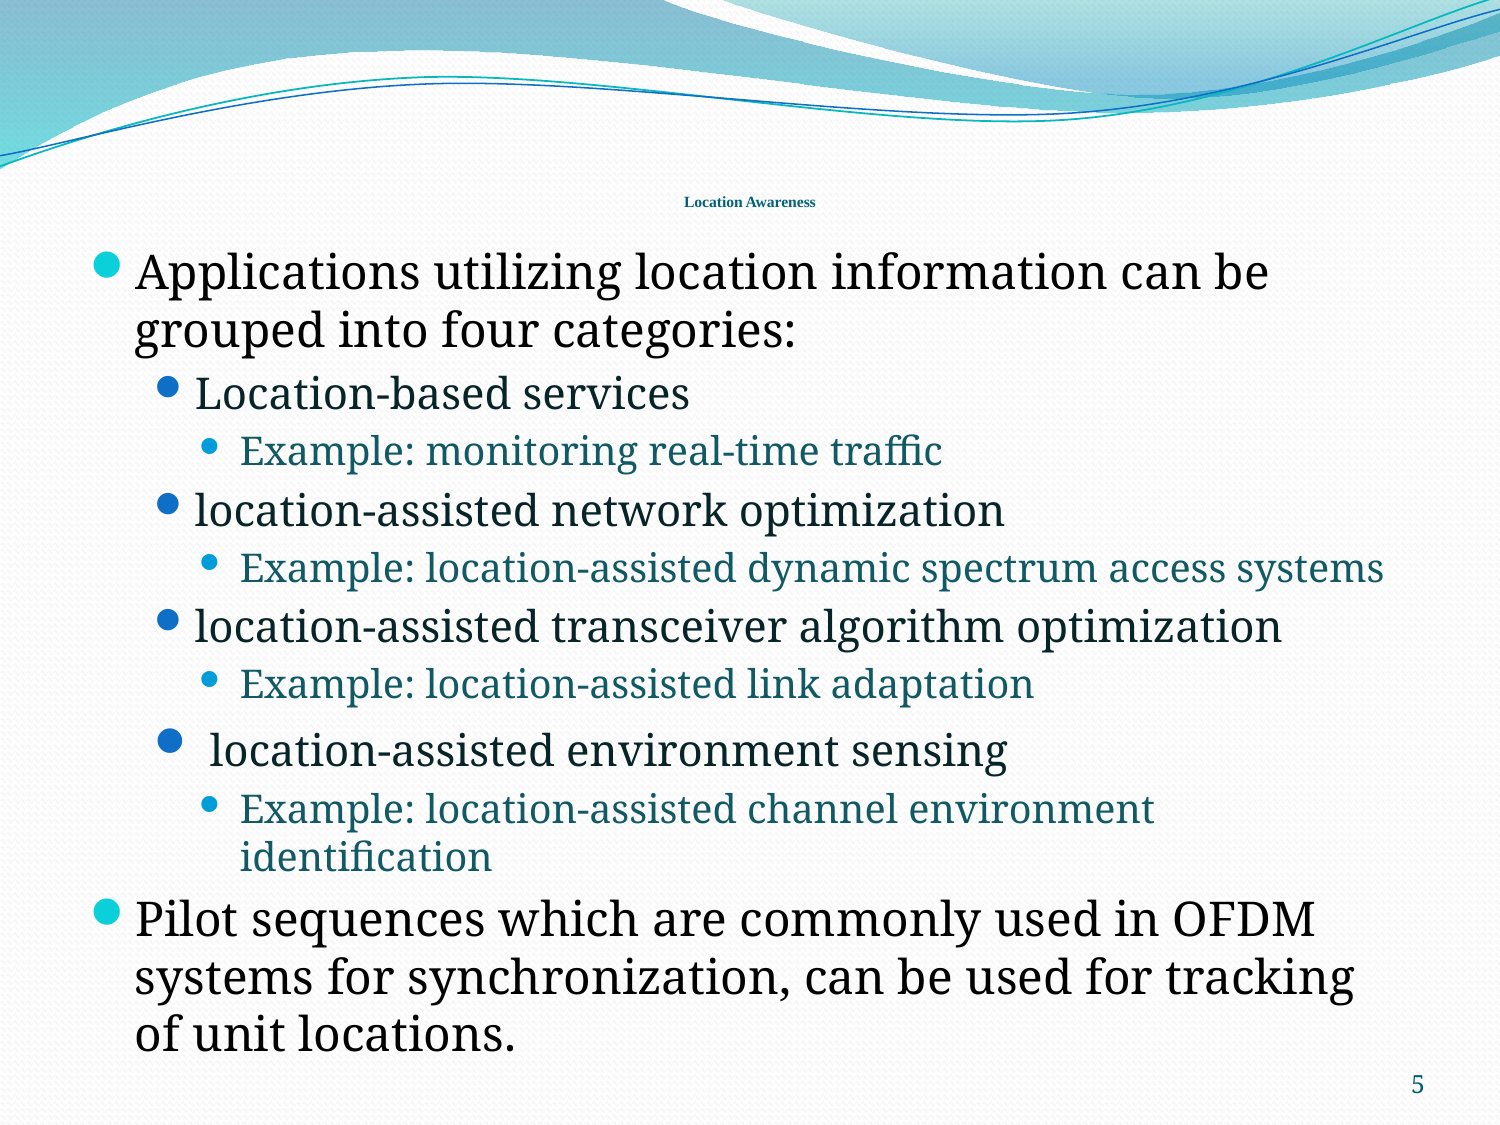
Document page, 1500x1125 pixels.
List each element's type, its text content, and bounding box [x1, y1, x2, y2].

list Applications utilizing location information can be grouped into four categories: Location-based services Example: monitoring real-time traffic location-assisted network optimization Example: location-assisted dynamic spectrum access systems location-assisted transceiver algorithm optimization Example: location-assisted link adaptation location-assisted environment sensing Example: location-assisted channel environment identification Pilot sequences which are commonly used in OFDM systems for synchronization, can be used for tracking of unit locations. [75, 234, 1425, 1079]
slide_number 5 [1299, 1042, 1425, 1103]
title Location Awareness [75, 105, 1425, 211]
